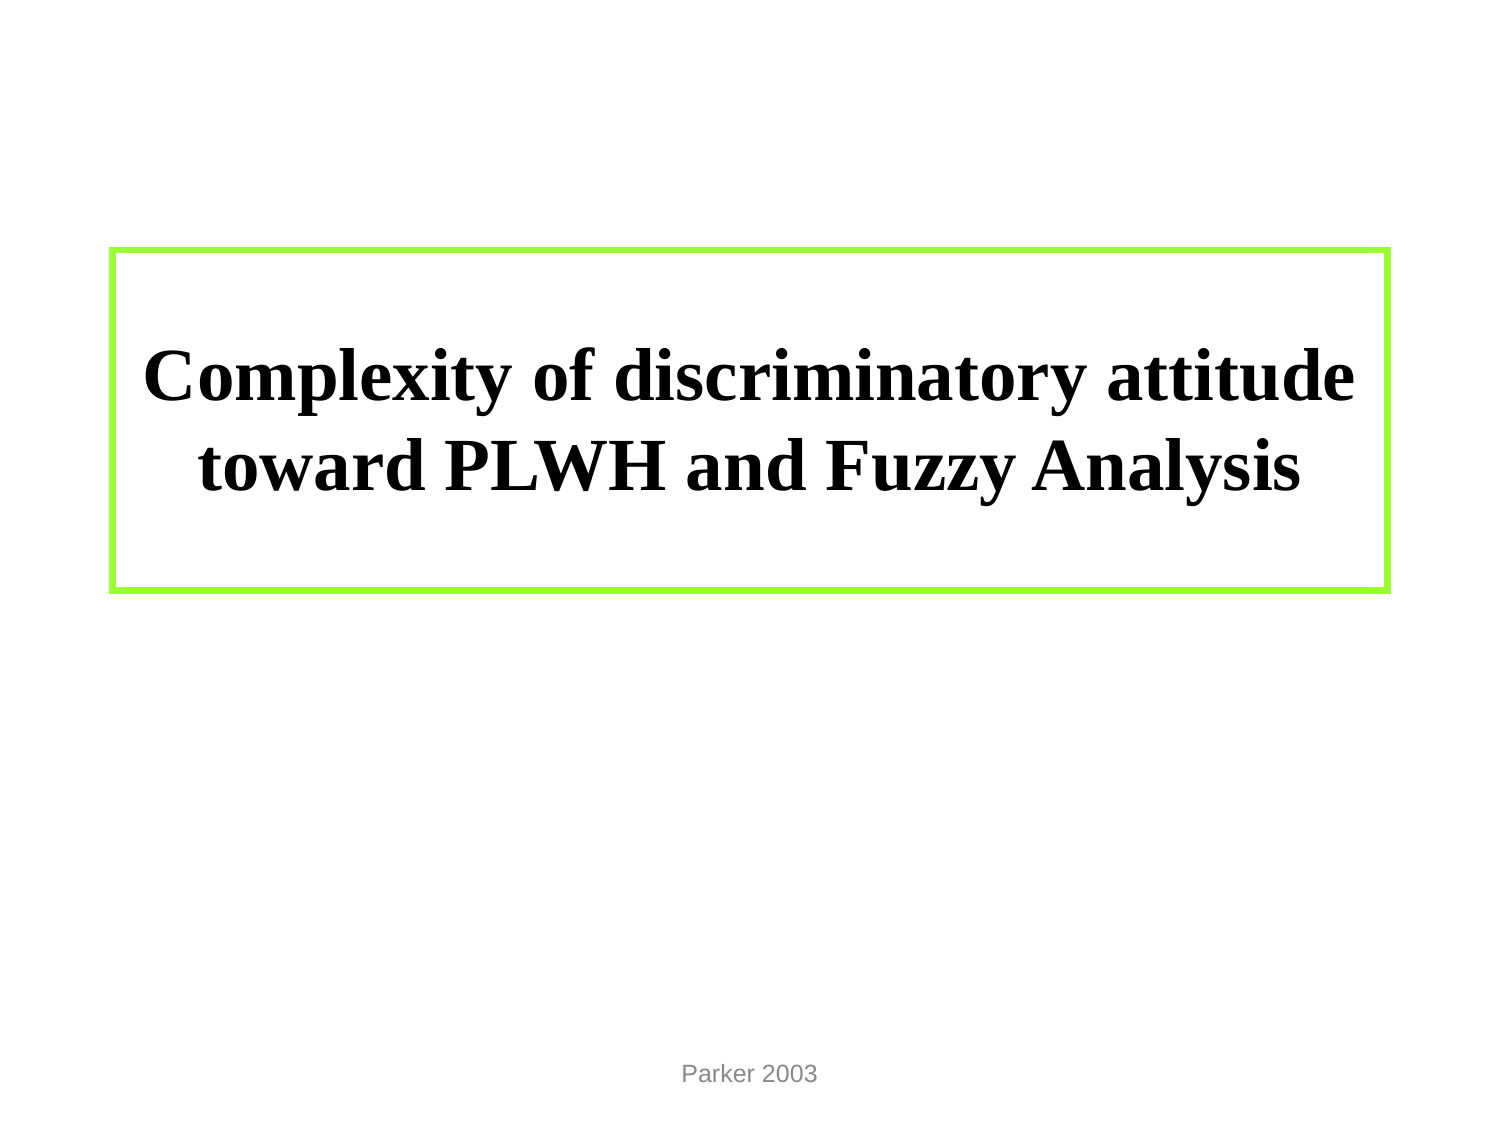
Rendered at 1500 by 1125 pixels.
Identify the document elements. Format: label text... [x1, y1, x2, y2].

footer Parker 2003 [512, 1042, 988, 1103]
title Complexity of discriminatory attitude toward PLWH and Fuzzy Analysis [112, 249, 1388, 591]
